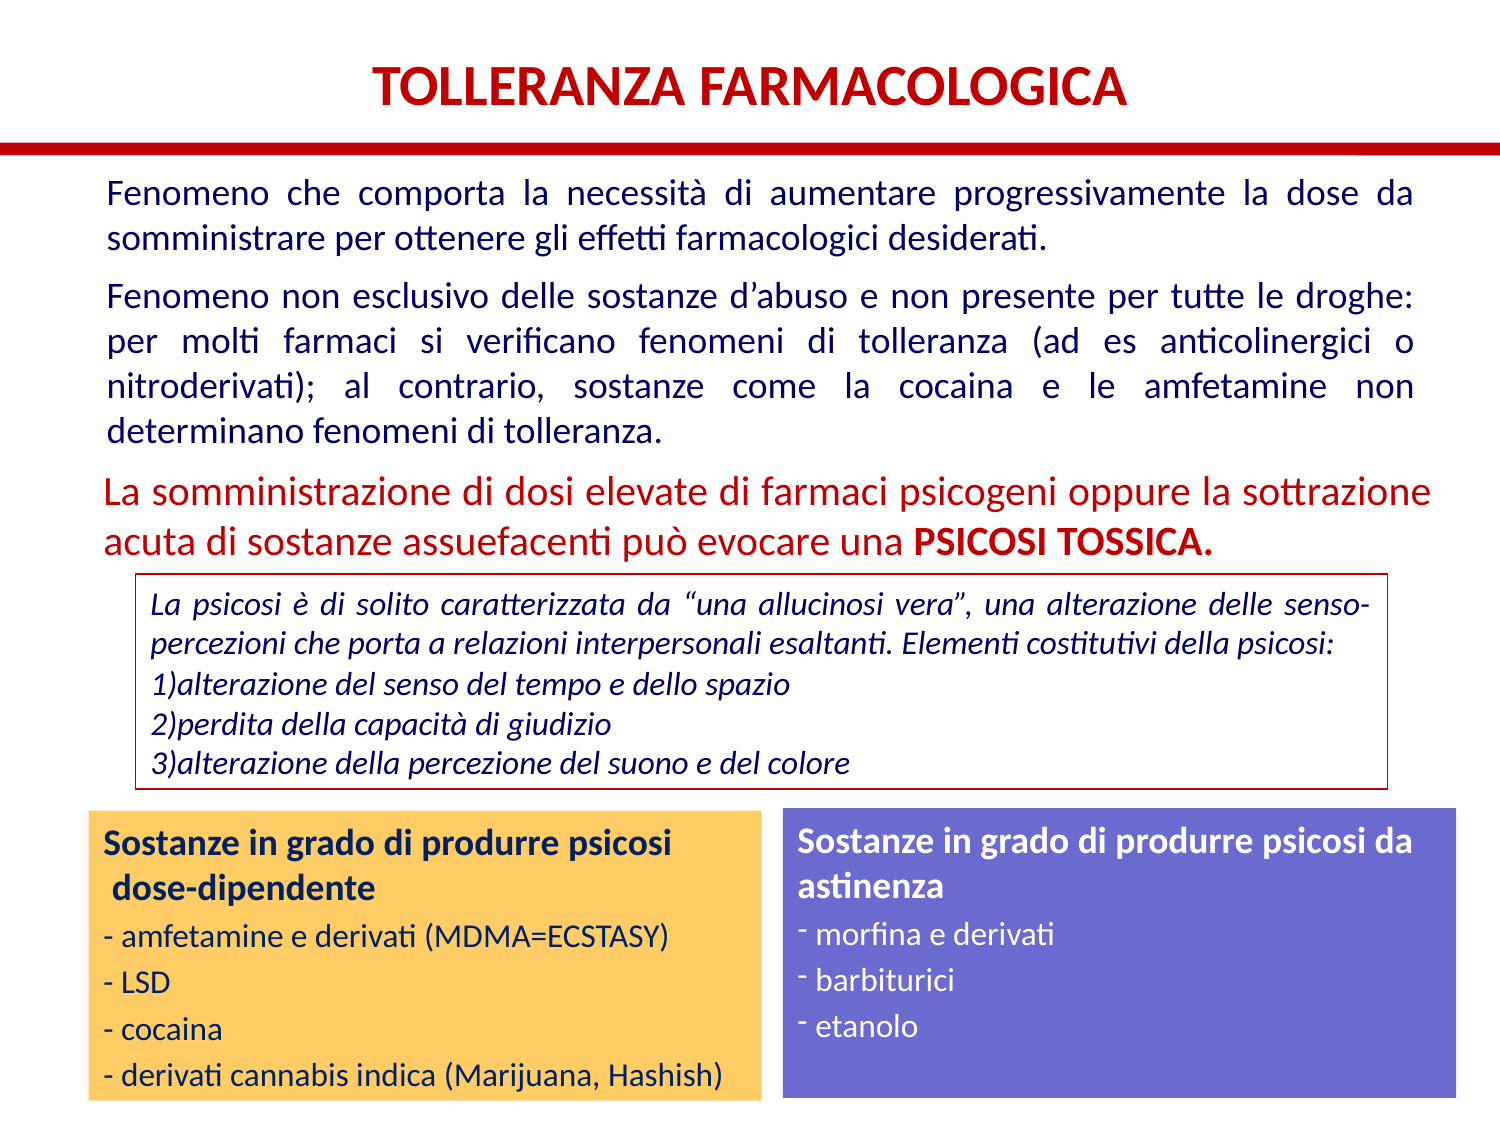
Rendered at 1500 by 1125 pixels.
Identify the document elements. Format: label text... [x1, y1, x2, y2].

text_box Sostanze in grado di produrre psicosi dose-dipendente - amfetamine e derivati (MDMA=ECSTASY) - LSD - cocaina - derivati cannabis indica (Marijuana, Hashish) [88, 810, 762, 1101]
text_box TOLLERANZA FARMACOLOGICA [62, 149, 1438, 158]
text_box TOLLERANZA FARMACOLOGICA [62, 7, 1438, 148]
text_box La psicosi è di solito caratterizzata da “una allucinosi vera”, una alterazione delle senso-percezioni che porta a relazioni interpersonali esaltanti. Elementi costitutivi della psicosi: alterazione del senso del tempo e dello spazio perdita della capacità di giudizio alterazione della percezione del suono e del colore [135, 574, 1388, 790]
text_box Fenomeno che comporta la necessità di aumentare progressivamente la dose da somministrare per ottenere gli effetti farmacologici desiderati. Fenomeno non esclusivo delle sostanze d’abuso e non presente per tutte le droghe: per molti farmaci si verificano fenomeni di tolleranza (ad es anticolinergici o nitroderivati); al contrario, sostanze come la cocaina e le amfetamine non determinano fenomeni di tolleranza. [76, 160, 1431, 492]
text_box Sostanze in grado di produrre psicosi da astinenza morfina e derivati barbiturici etanolo [782, 808, 1457, 1098]
text_box La somministrazione di dosi elevate di farmaci psicogeni oppure la sottrazione acuta di sostanze assuefacenti può evocare una PSICOSI TOSSICA. [88, 456, 1447, 572]
